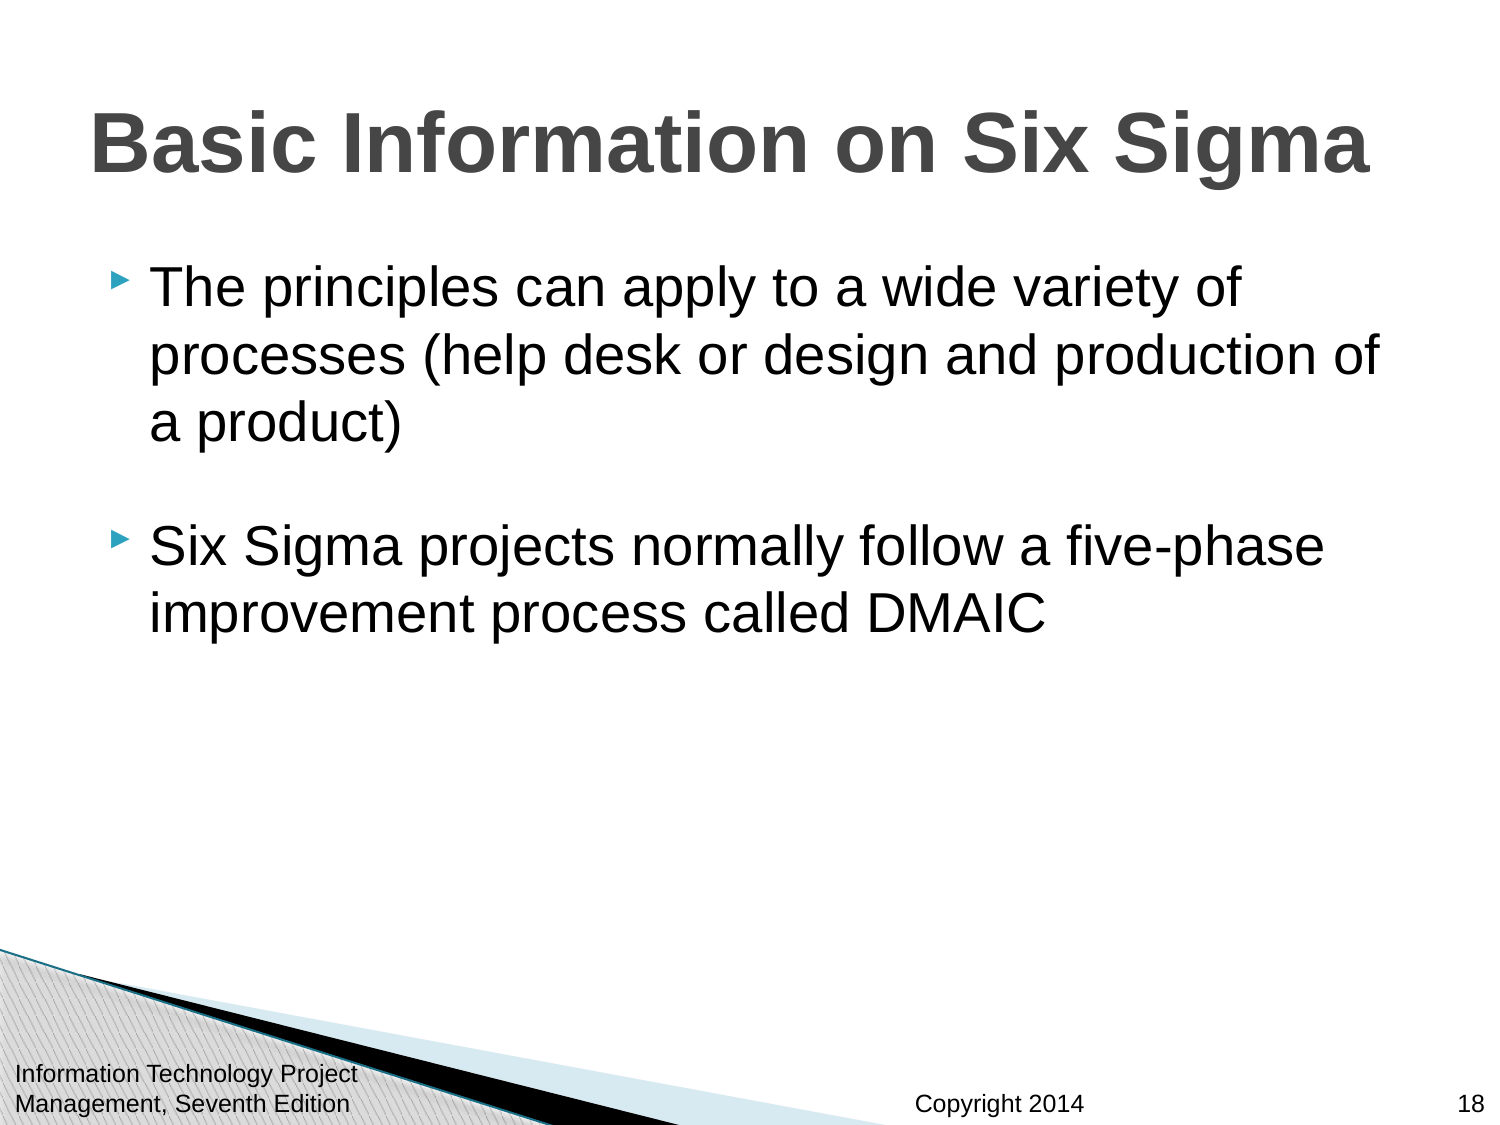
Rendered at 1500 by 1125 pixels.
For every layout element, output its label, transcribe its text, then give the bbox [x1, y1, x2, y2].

slide_number 18 [1408, 1065, 1500, 1125]
title Basic Information on Six Sigma [75, 45, 1425, 233]
footer Information Technology Project Management, Seventh Edition [0, 1065, 425, 1125]
list The principles can apply to a wide variety of processes (help desk or design and production of a product) Six Sigma projects normally follow a five-phase improvement process called DMAIC [74, 242, 1426, 986]
